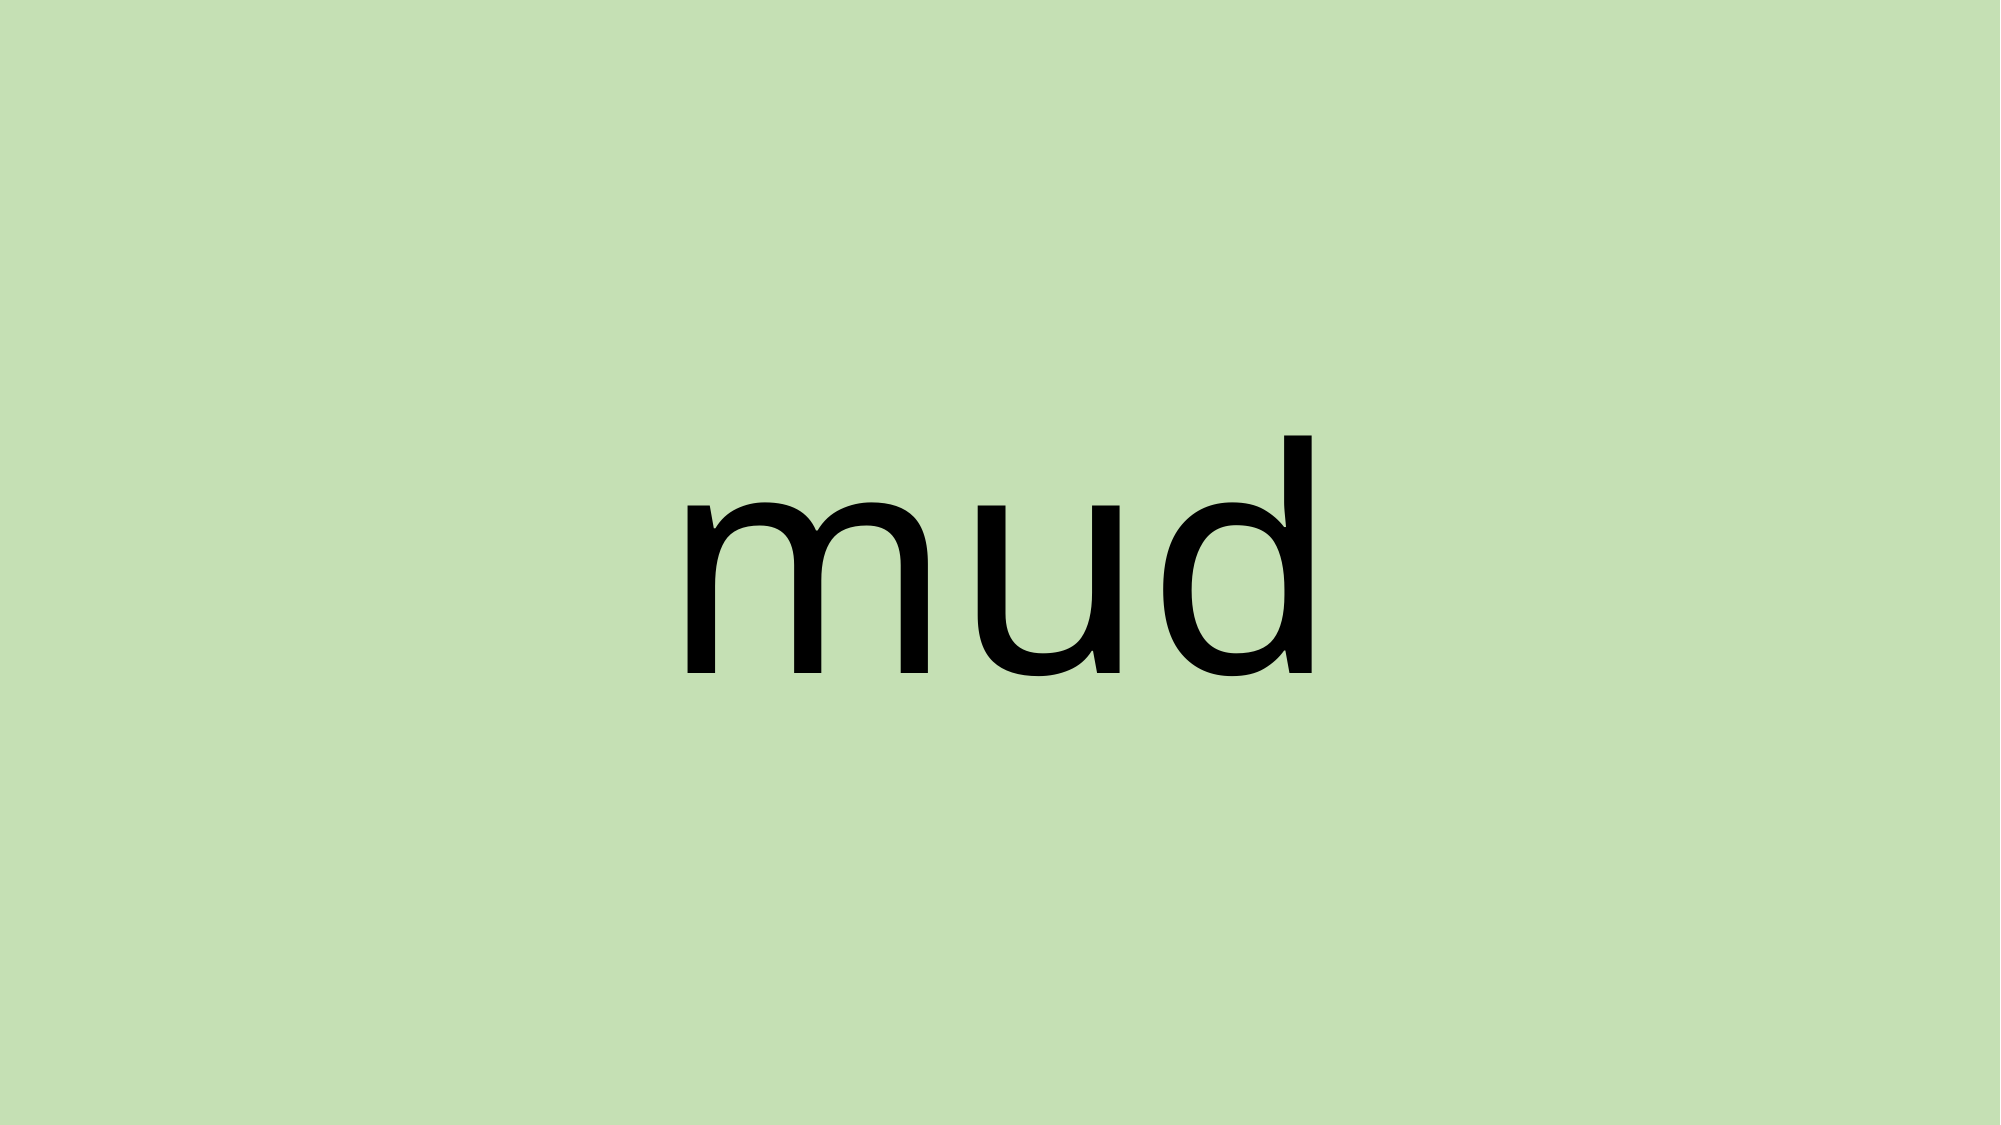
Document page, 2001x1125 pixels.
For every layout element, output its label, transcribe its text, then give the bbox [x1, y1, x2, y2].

text_box mud [405, 354, 1594, 744]
